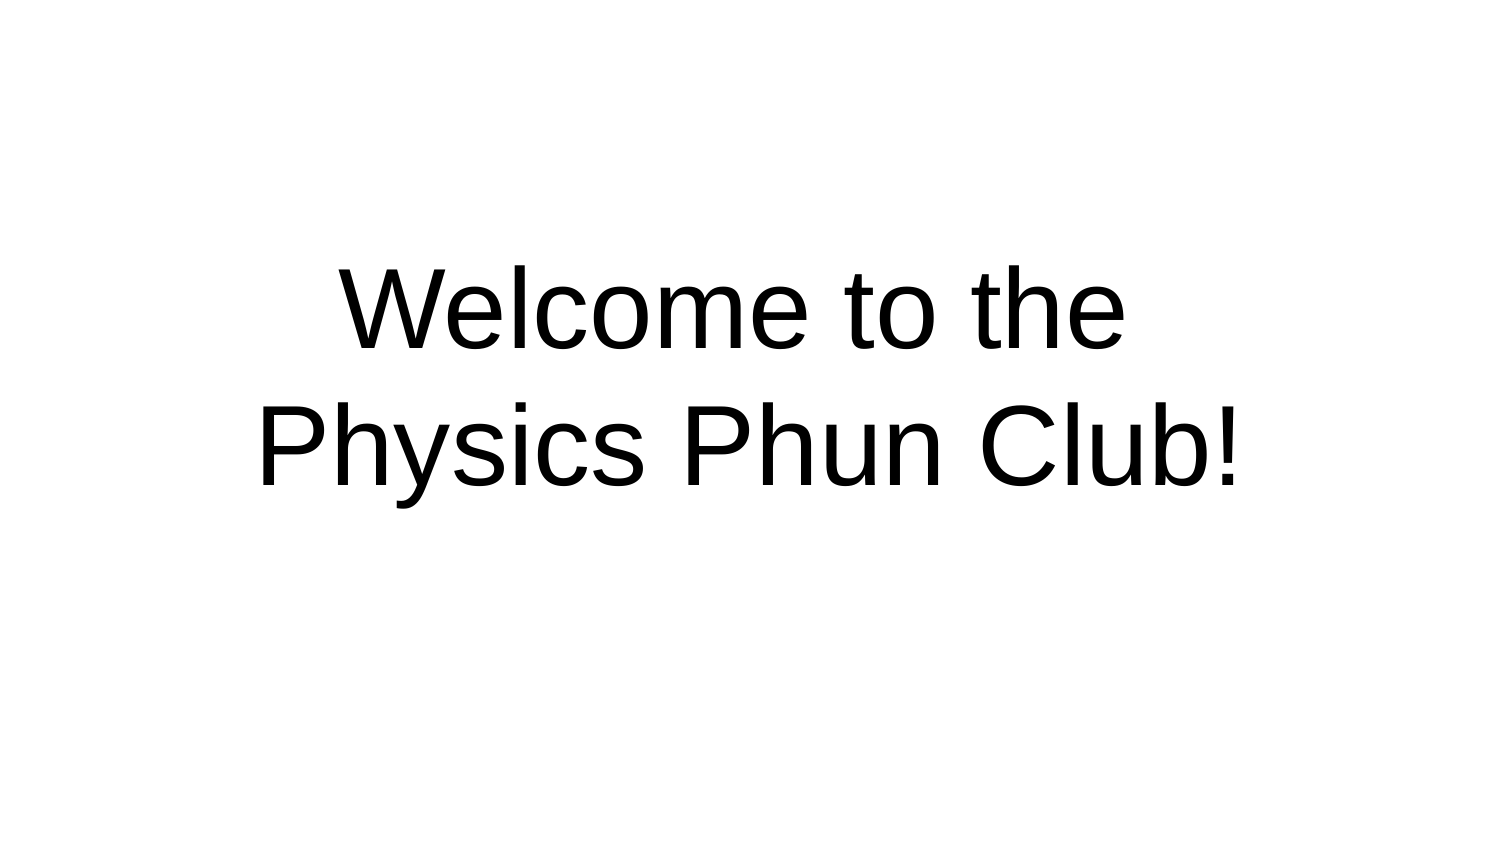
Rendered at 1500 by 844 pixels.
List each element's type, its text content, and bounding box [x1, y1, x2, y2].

title Welcome to the Physics Phun Club! [51, 241, 1449, 524]
